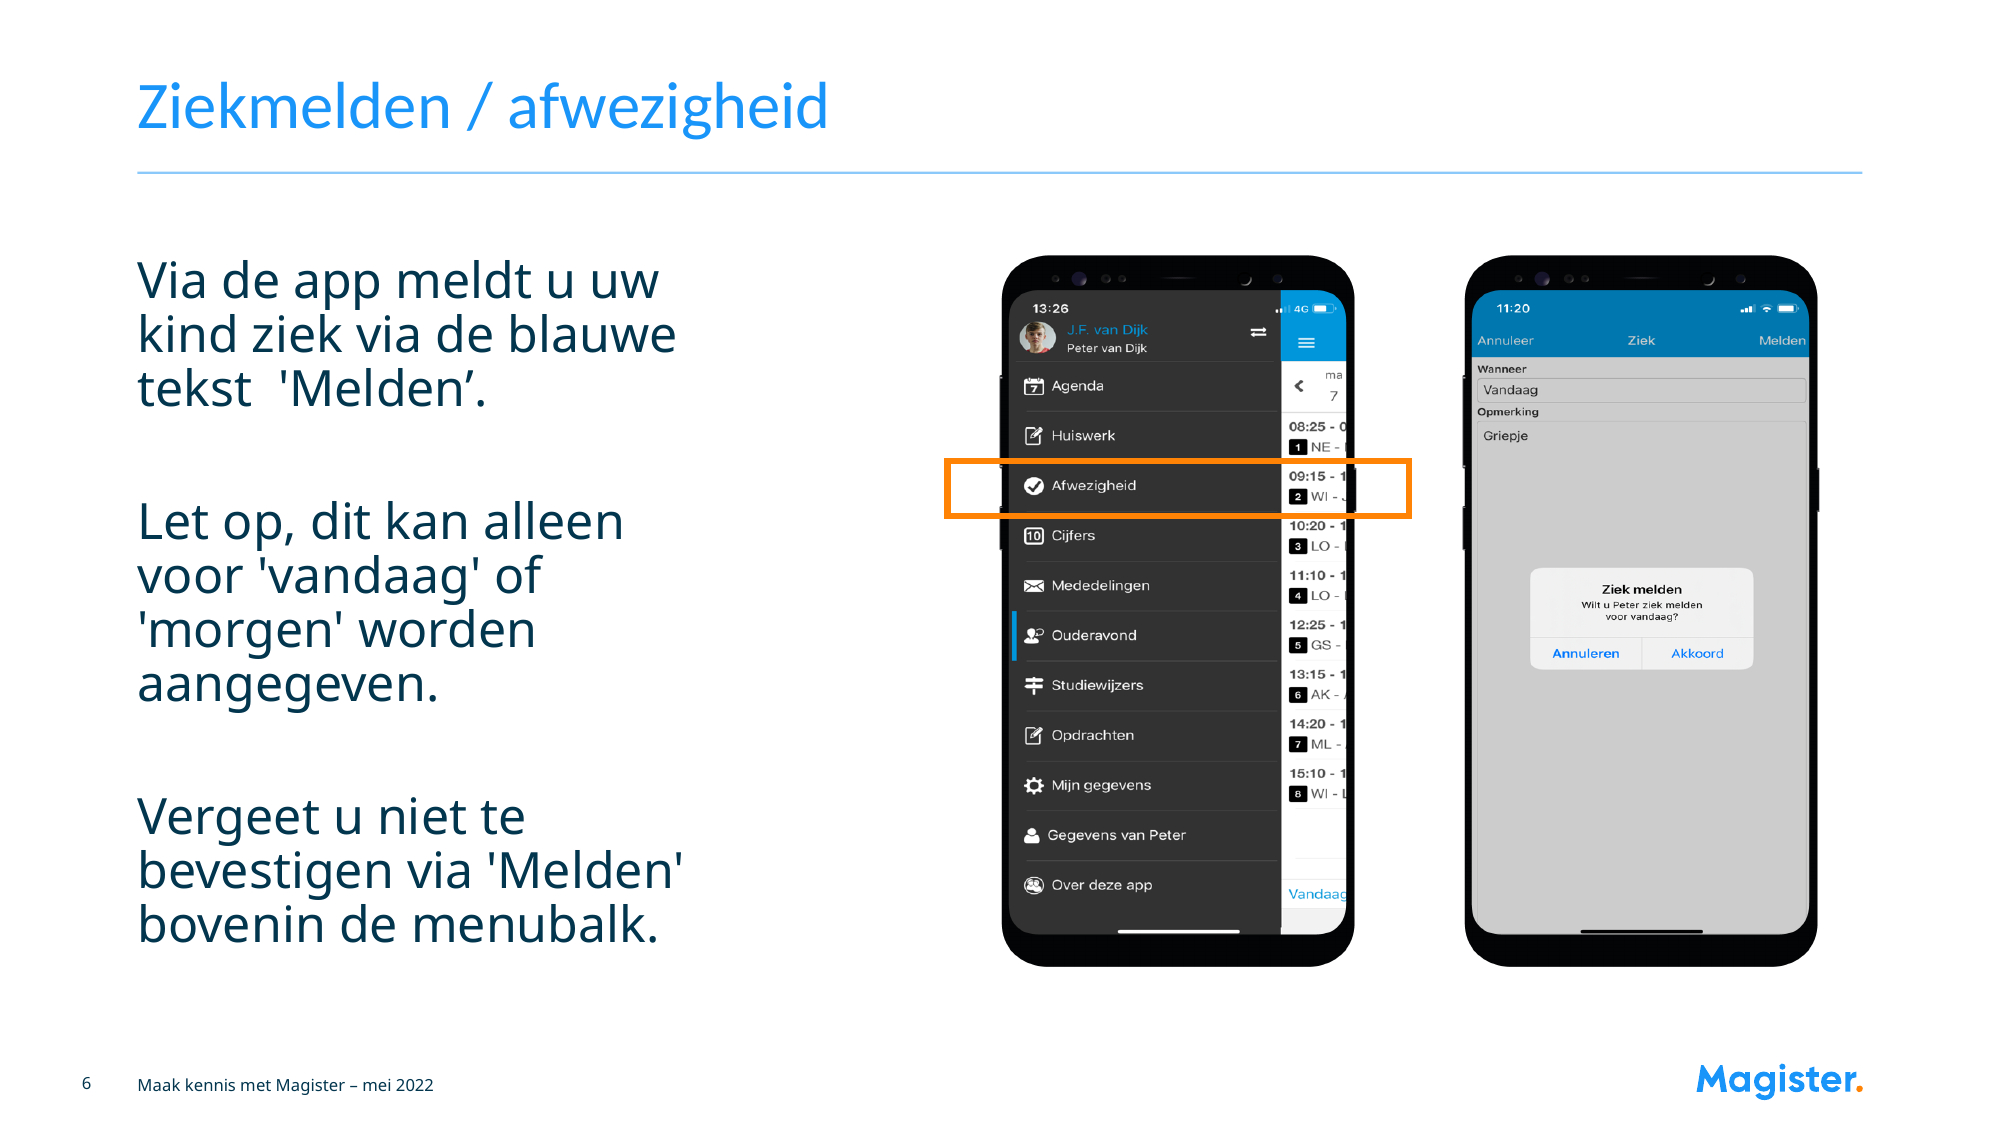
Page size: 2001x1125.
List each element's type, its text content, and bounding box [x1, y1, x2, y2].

footer Maak kennis met Magister – mei 2022 [137, 1075, 929, 1095]
text_box [1357, 460, 1410, 517]
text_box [999, 255, 1357, 967]
title Ziekmelden / afwezigheid [137, 54, 1863, 160]
list Via de app meldt u uw kind ziek via de blauwe tekst 'Melden’. Let op, dit kan alleen voor 'vandaag' of 'morgen' worden aangegeven. Vergeet u niet te bevestigen via 'Melden' bovenin de menubalk. [137, 255, 696, 966]
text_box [1462, 255, 1820, 967]
slide_number 6 [81, 1075, 118, 1095]
text_box [946, 460, 999, 517]
